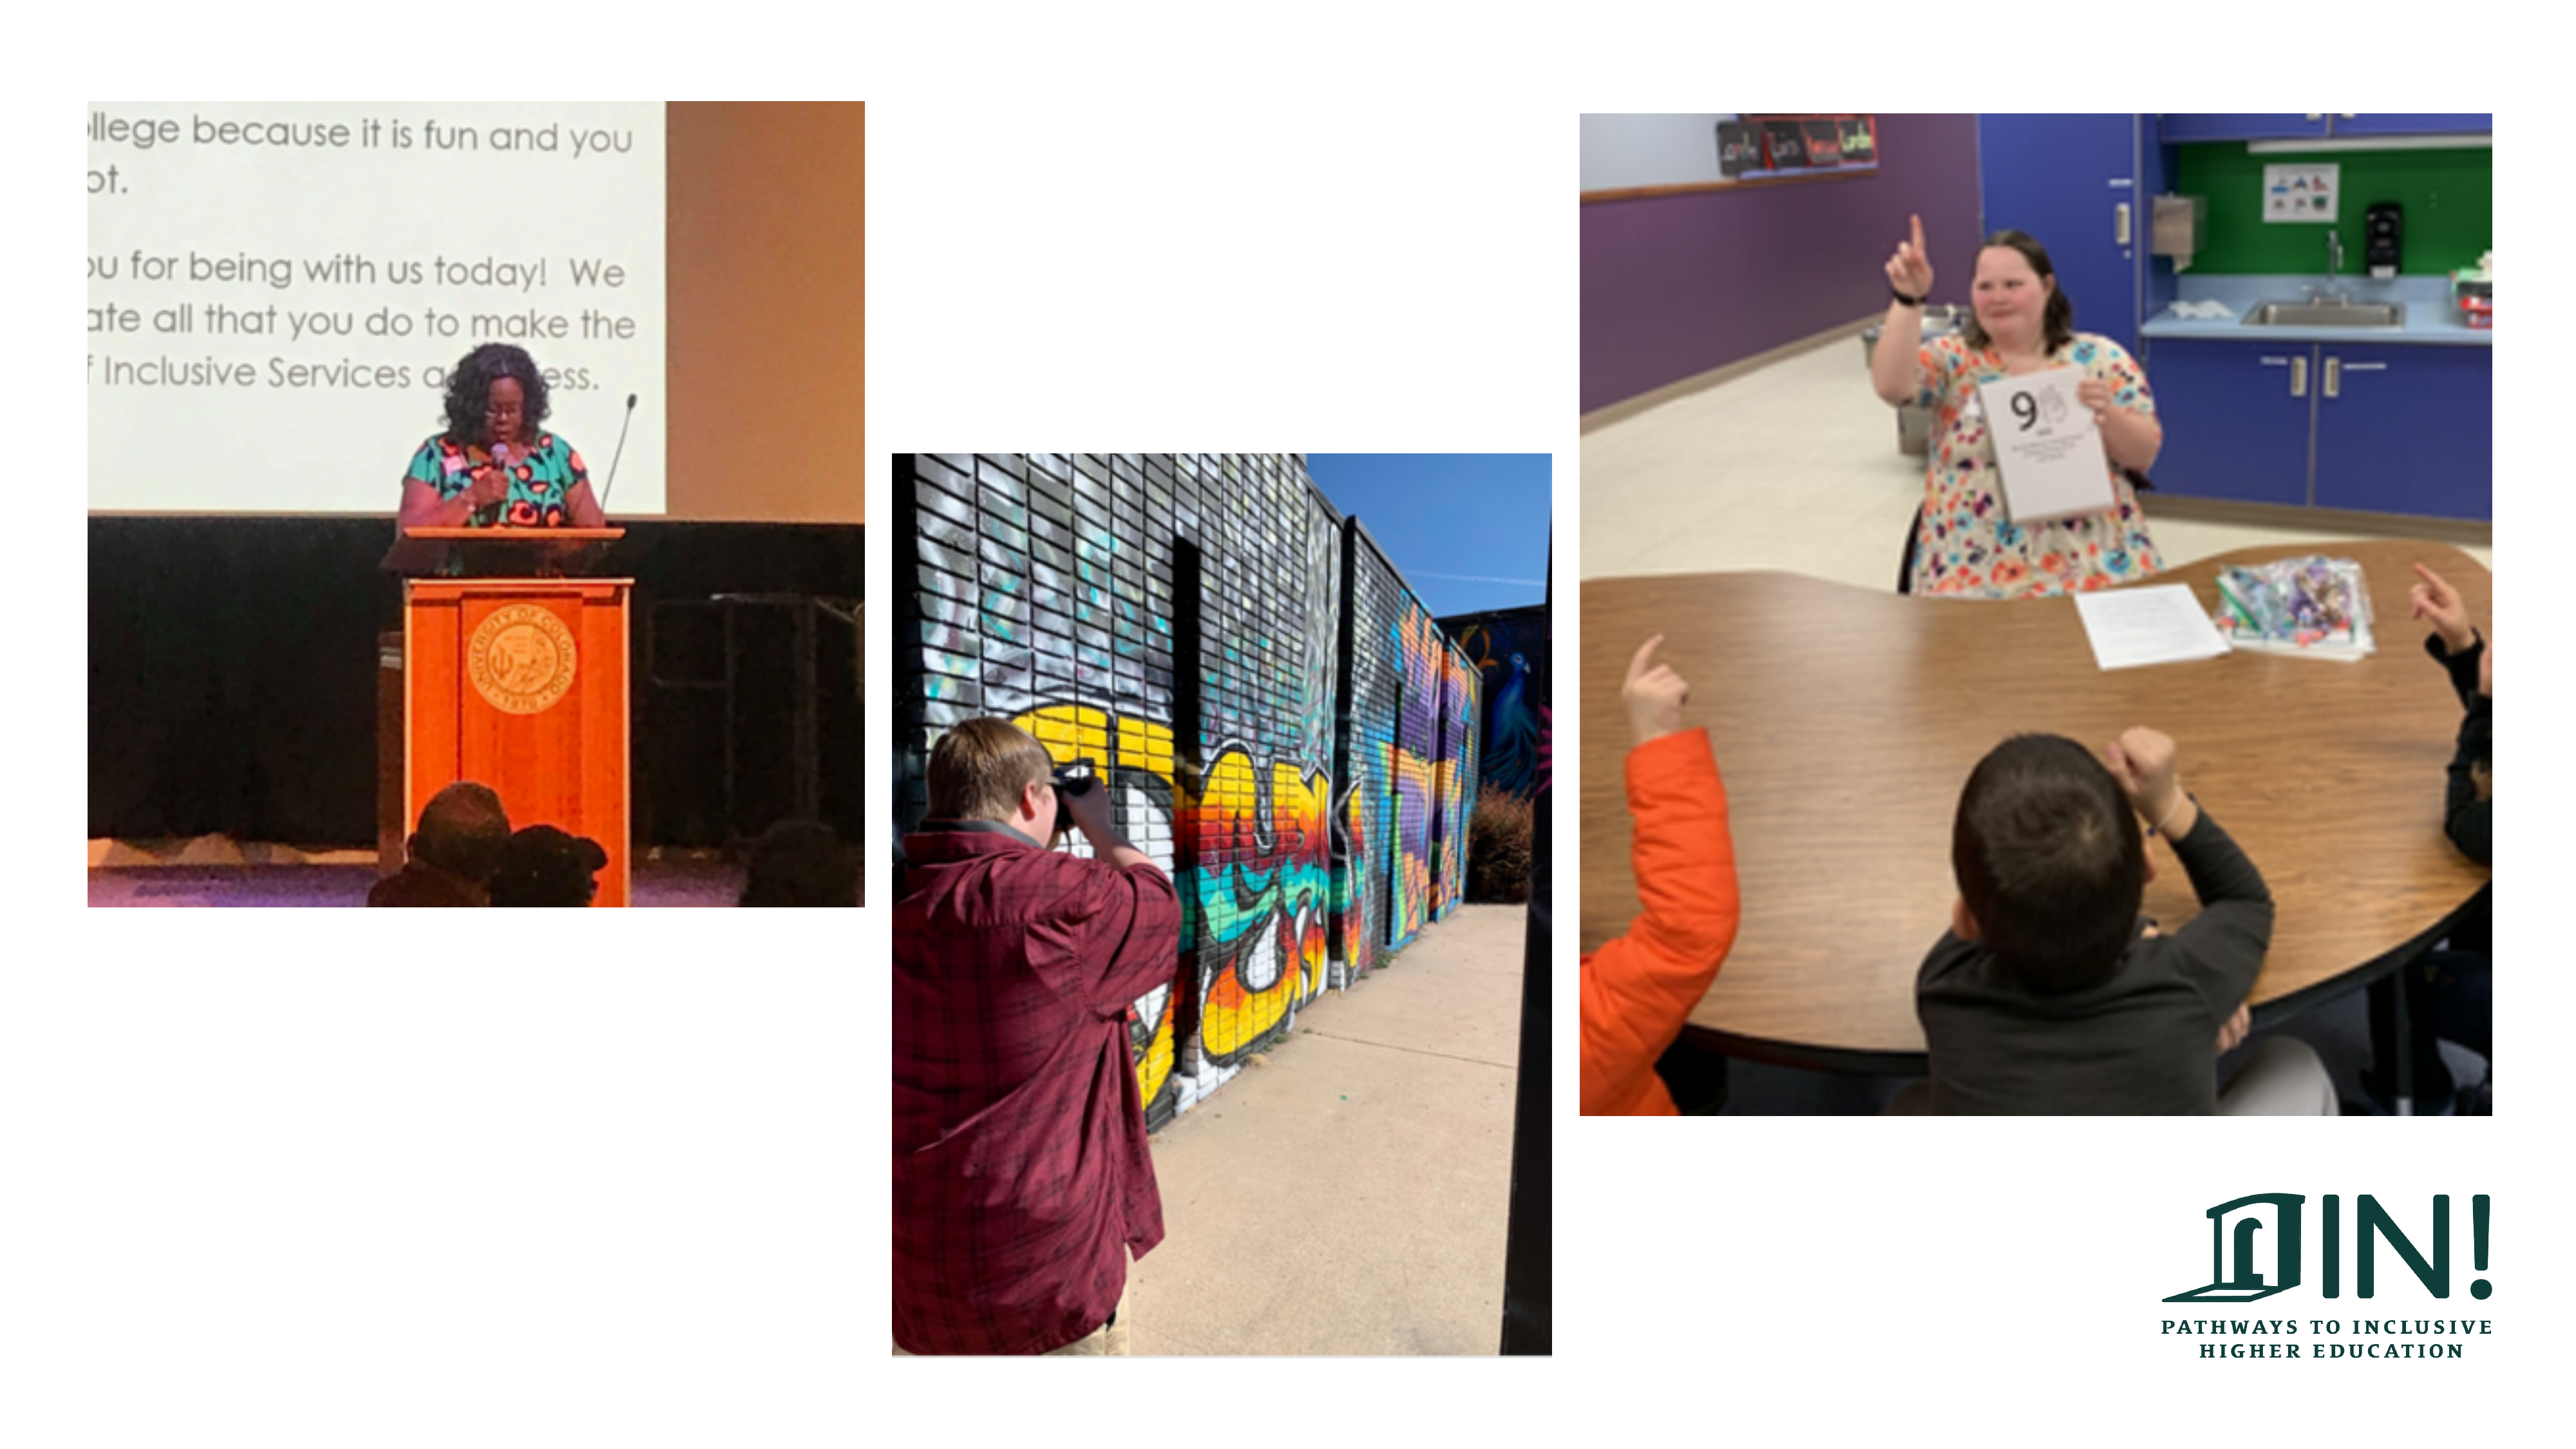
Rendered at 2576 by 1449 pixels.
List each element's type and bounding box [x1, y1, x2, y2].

picture [2161, 1193, 2492, 1359]
picture [1579, 113, 2492, 1116]
picture [88, 101, 865, 908]
picture [892, 453, 1552, 1359]
